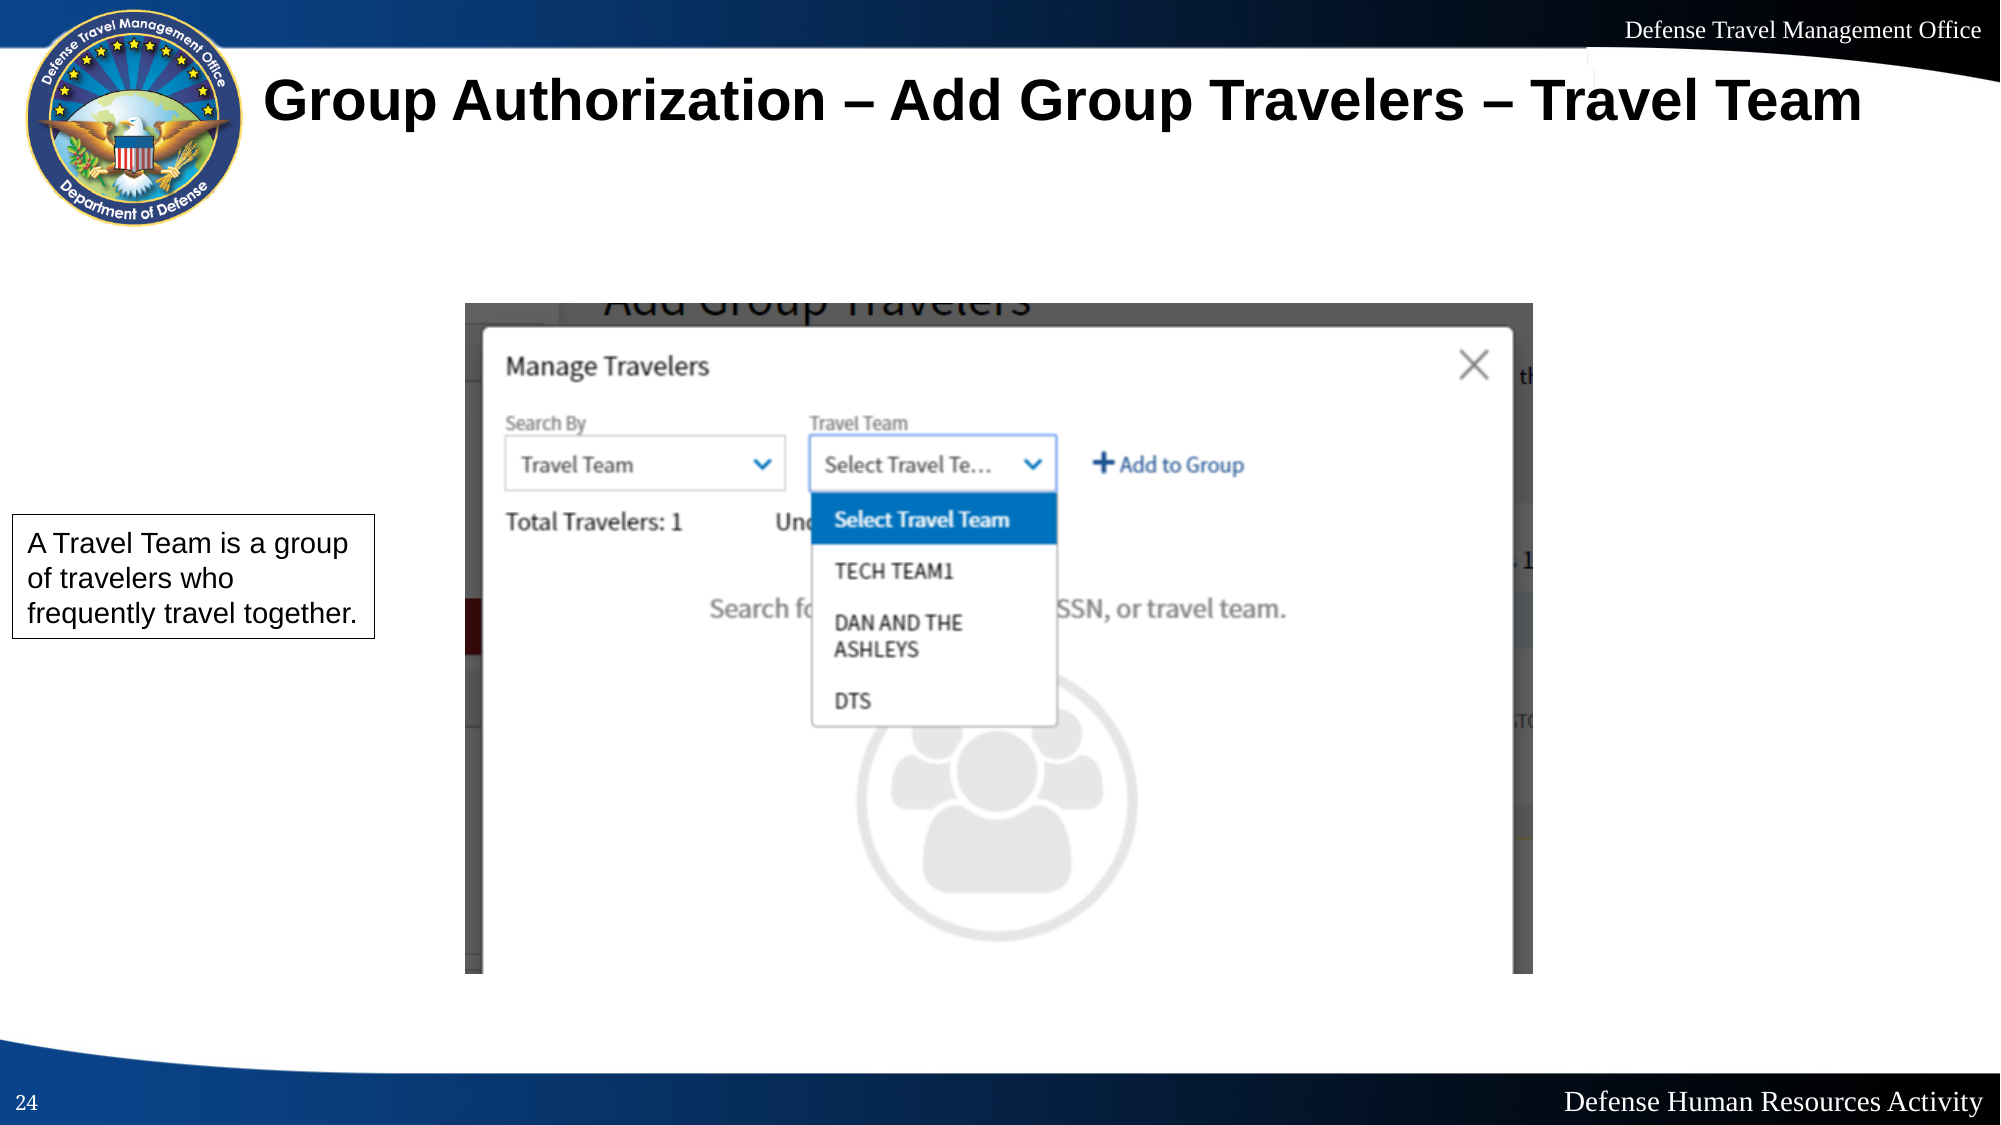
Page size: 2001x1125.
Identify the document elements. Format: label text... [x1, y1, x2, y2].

title Group Authorization – Add Group Travelers – Travel Team [248, 54, 1976, 226]
picture [0, 0, 2000, 230]
text_box A Travel Team is a group of travelers who frequently travel together. [12, 514, 375, 639]
picture [0, 1037, 2000, 1125]
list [464, 302, 1533, 974]
slide_number 24 [0, 1080, 63, 1125]
